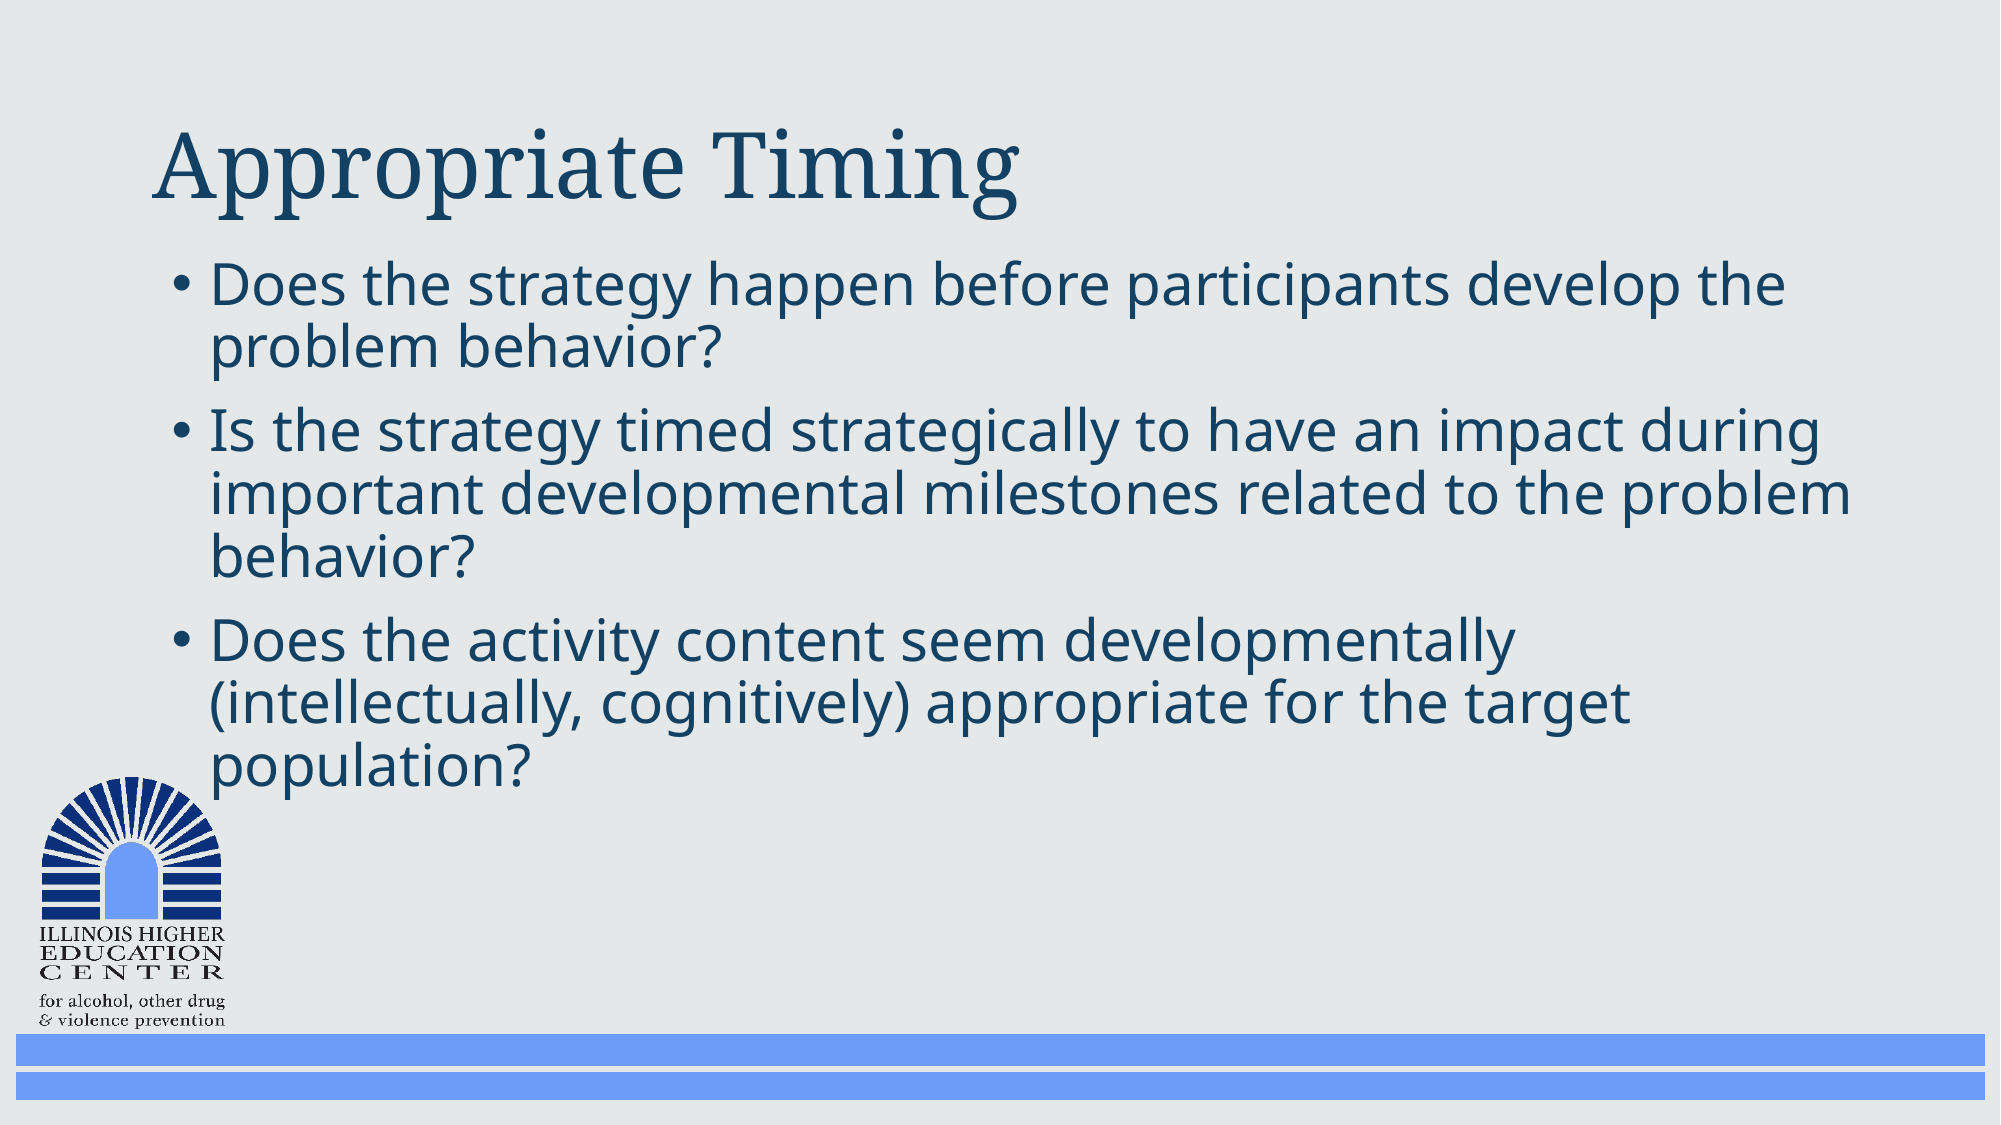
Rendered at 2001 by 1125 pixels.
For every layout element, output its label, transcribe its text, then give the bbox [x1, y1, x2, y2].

list Does the strategy happen before participants develop the problem behavior? Is the strategy timed strategically to have an impact during important developmental milestones related to the problem behavior? Does the activity content seem developmentally (intellectually, cognitively) appropriate for the target population? [156, 247, 1882, 962]
title Appropriate Timing [137, 59, 1863, 278]
picture [39, 777, 225, 1029]
